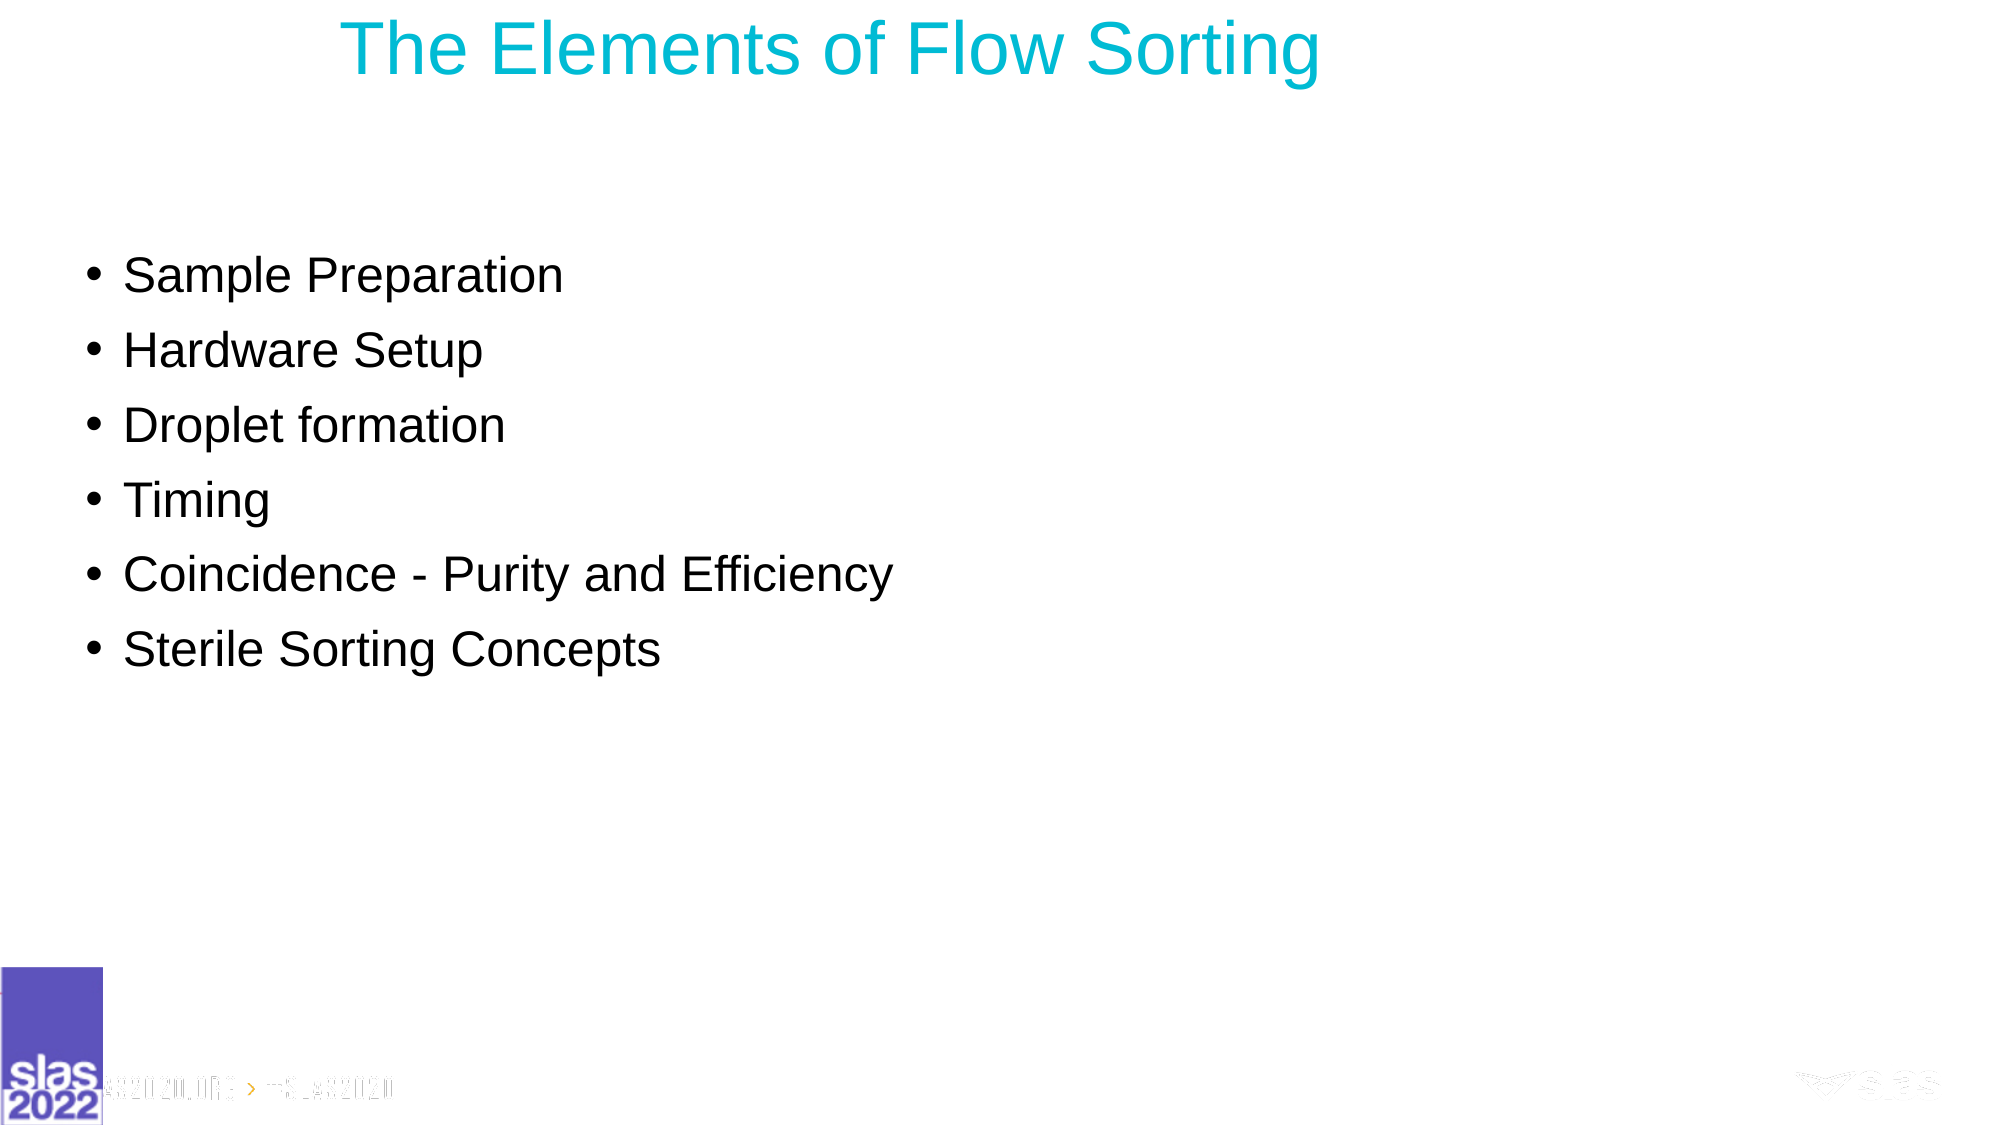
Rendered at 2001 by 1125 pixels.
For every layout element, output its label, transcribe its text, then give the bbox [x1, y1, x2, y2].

picture [1794, 1063, 1942, 1102]
picture [0, 966, 421, 1125]
title The Elements of Flow Sorting [324, 0, 1600, 100]
list Sample Preparation Hardware Setup Droplet formation Timing Coincidence - Purity and Efficiency Sterile Sorting Concepts [70, 242, 1796, 920]
